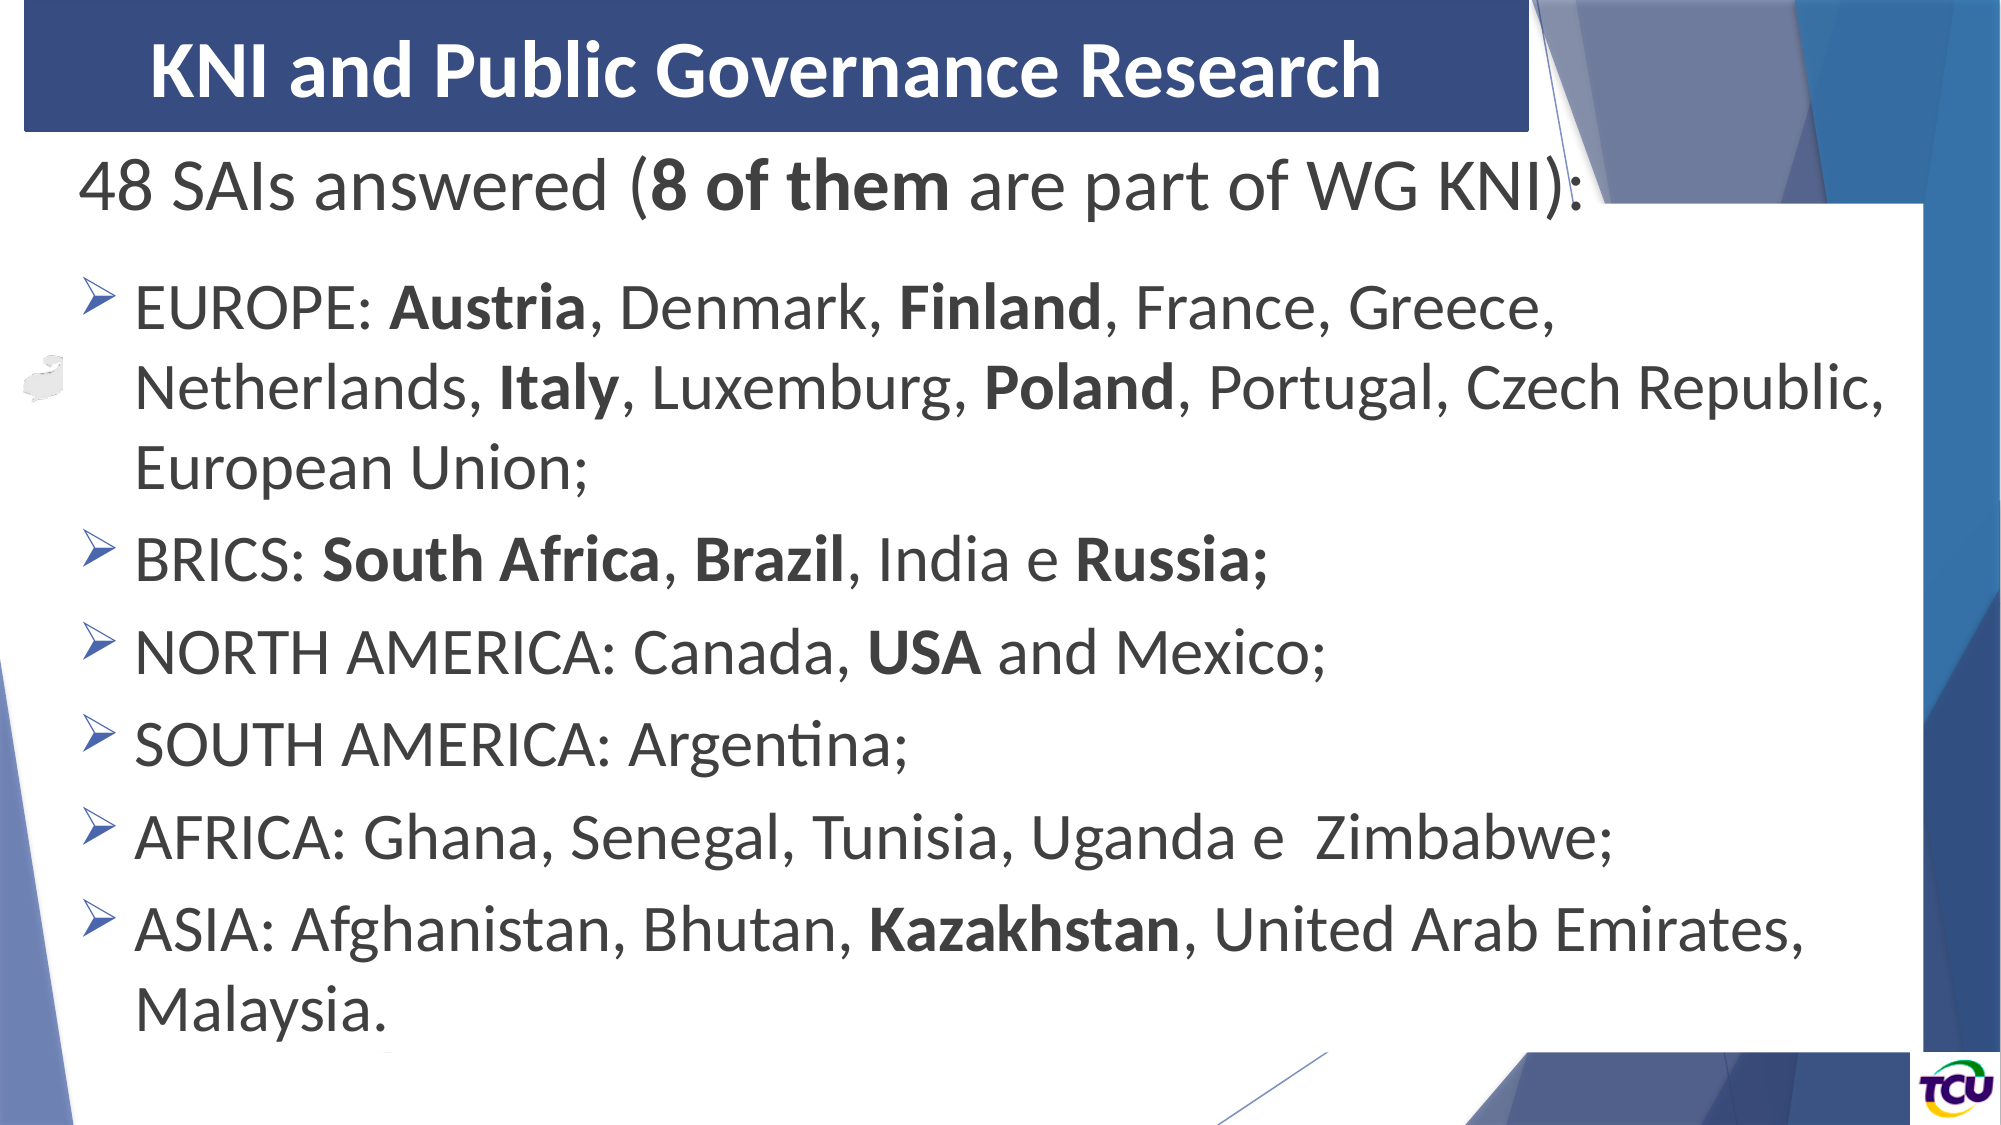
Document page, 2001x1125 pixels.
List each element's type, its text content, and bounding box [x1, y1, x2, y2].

picture [1910, 1051, 2000, 1125]
list 48 SAIs answered (8 of them are part of WG KNI): EUROPE: Austria, Denmark, Finland, France, Greece, Netherlands, Italy, Luxemburg, Poland, Portugal, Czech Republic, European Union; BRICS: South Africa, Brazil, India e Russia; NORTH AMERICA: Canada, USA and Mexico; SOUTH AMERICA: Argentina; AFRICA: Ghana, Senegal, Tunisia, Uganda e Zimbabwe; ASIA: Afghanistan, Bhutan, Kazakhstan, United Arab Emirates, Malaysia. [63, 203, 1924, 1053]
picture [22, 272, 1493, 1054]
title KNI and Public Governance Research [24, 0, 1529, 132]
